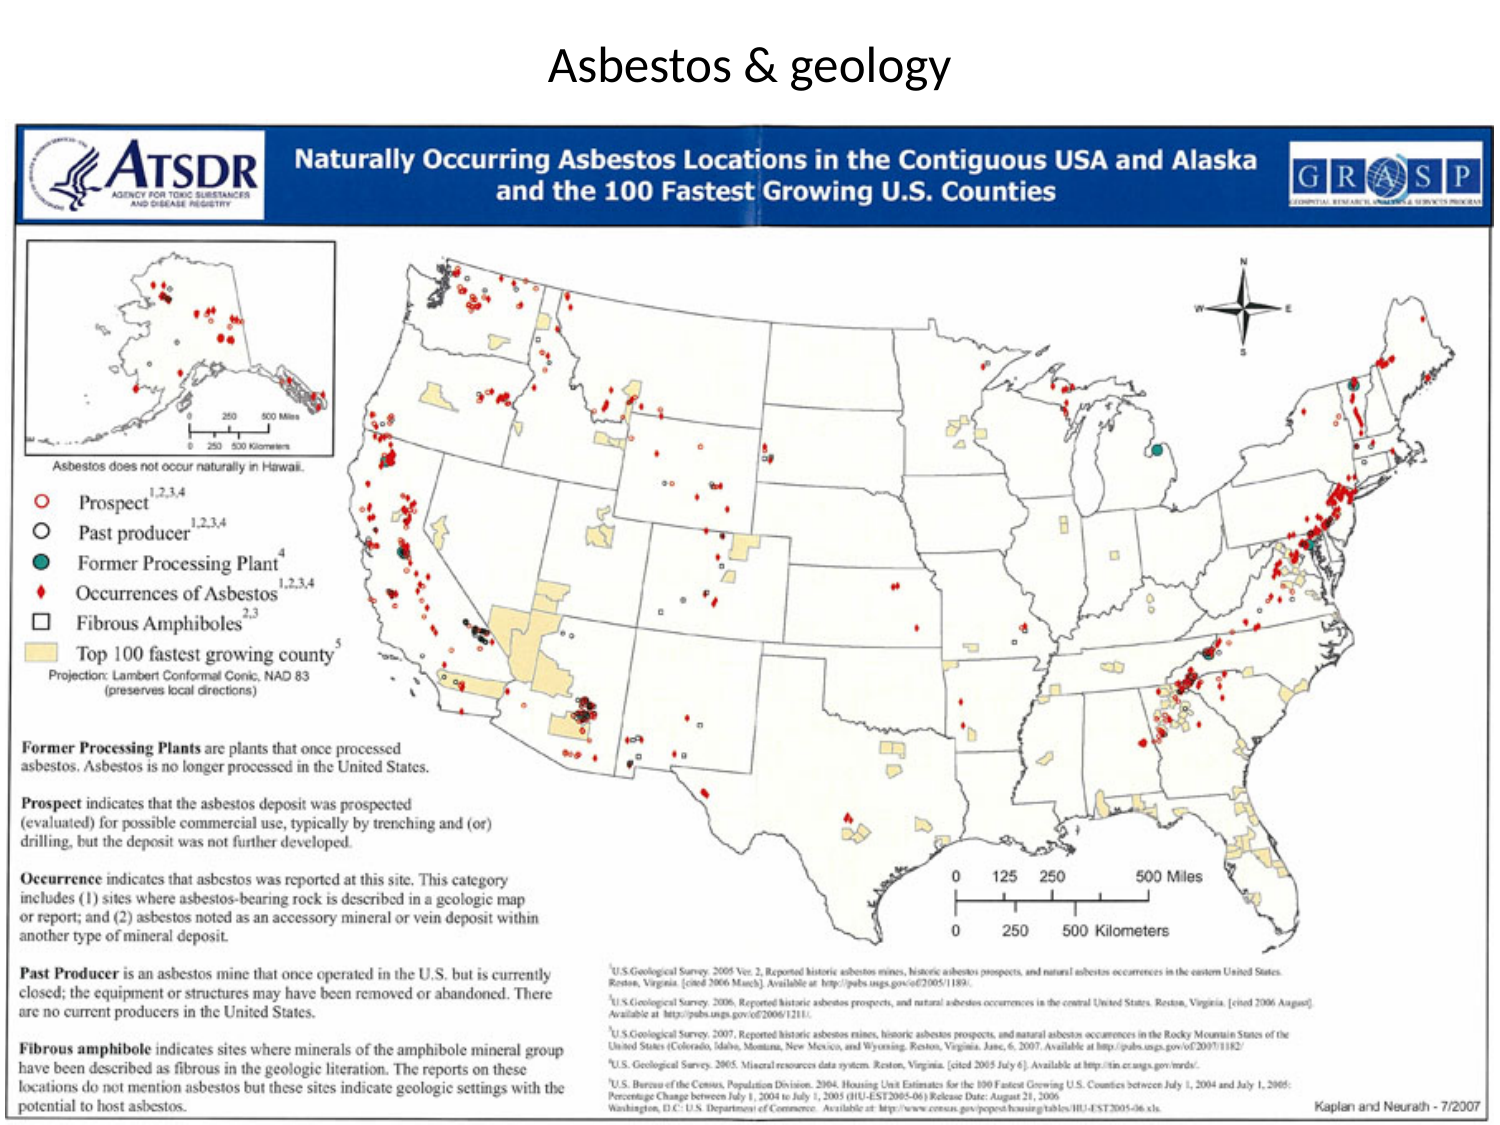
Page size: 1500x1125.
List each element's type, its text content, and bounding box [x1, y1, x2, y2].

title Asbestos & geology [112, 23, 1388, 100]
picture [5, 119, 1494, 1125]
